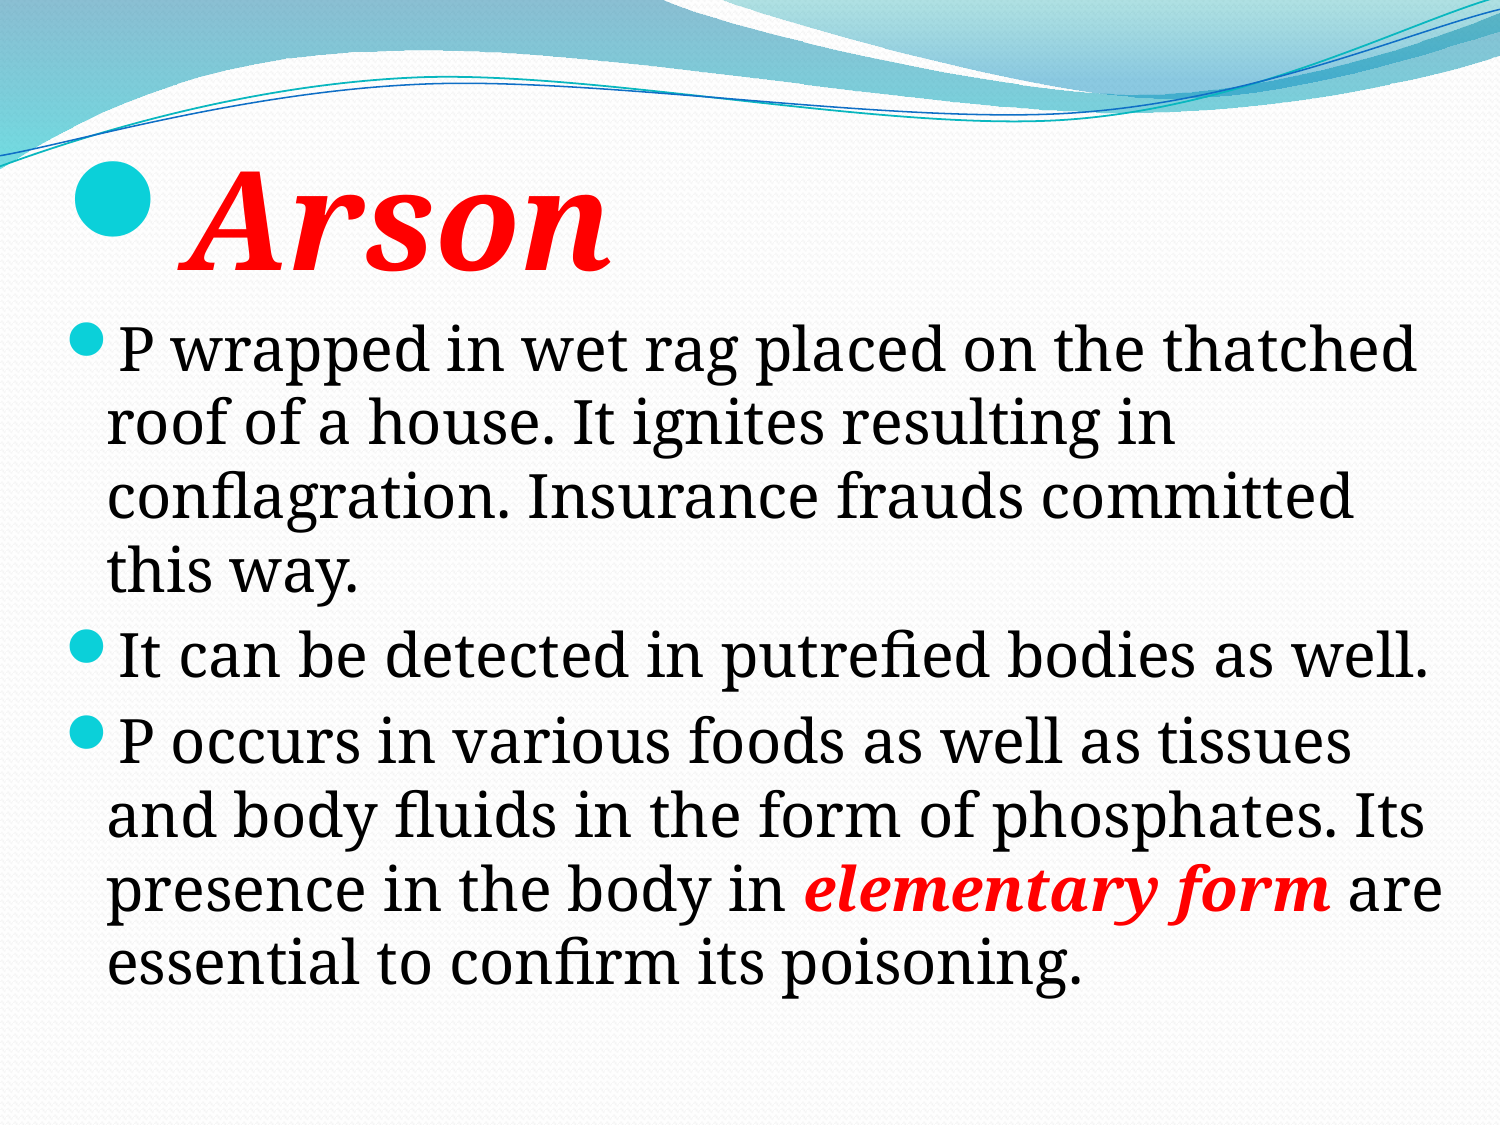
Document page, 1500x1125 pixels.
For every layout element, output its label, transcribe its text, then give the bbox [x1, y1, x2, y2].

list Arson P wrapped in wet rag placed on the thatched roof of a house. It ignites resulting in conflagration. Insurance frauds committed this way. It can be detected in putrefied bodies as well. P occurs in various foods as well as tissues and body fluids in the form of phosphates. Its presence in the body in elementary form are essential to confirm its poisoning. [50, 37, 1475, 1063]
